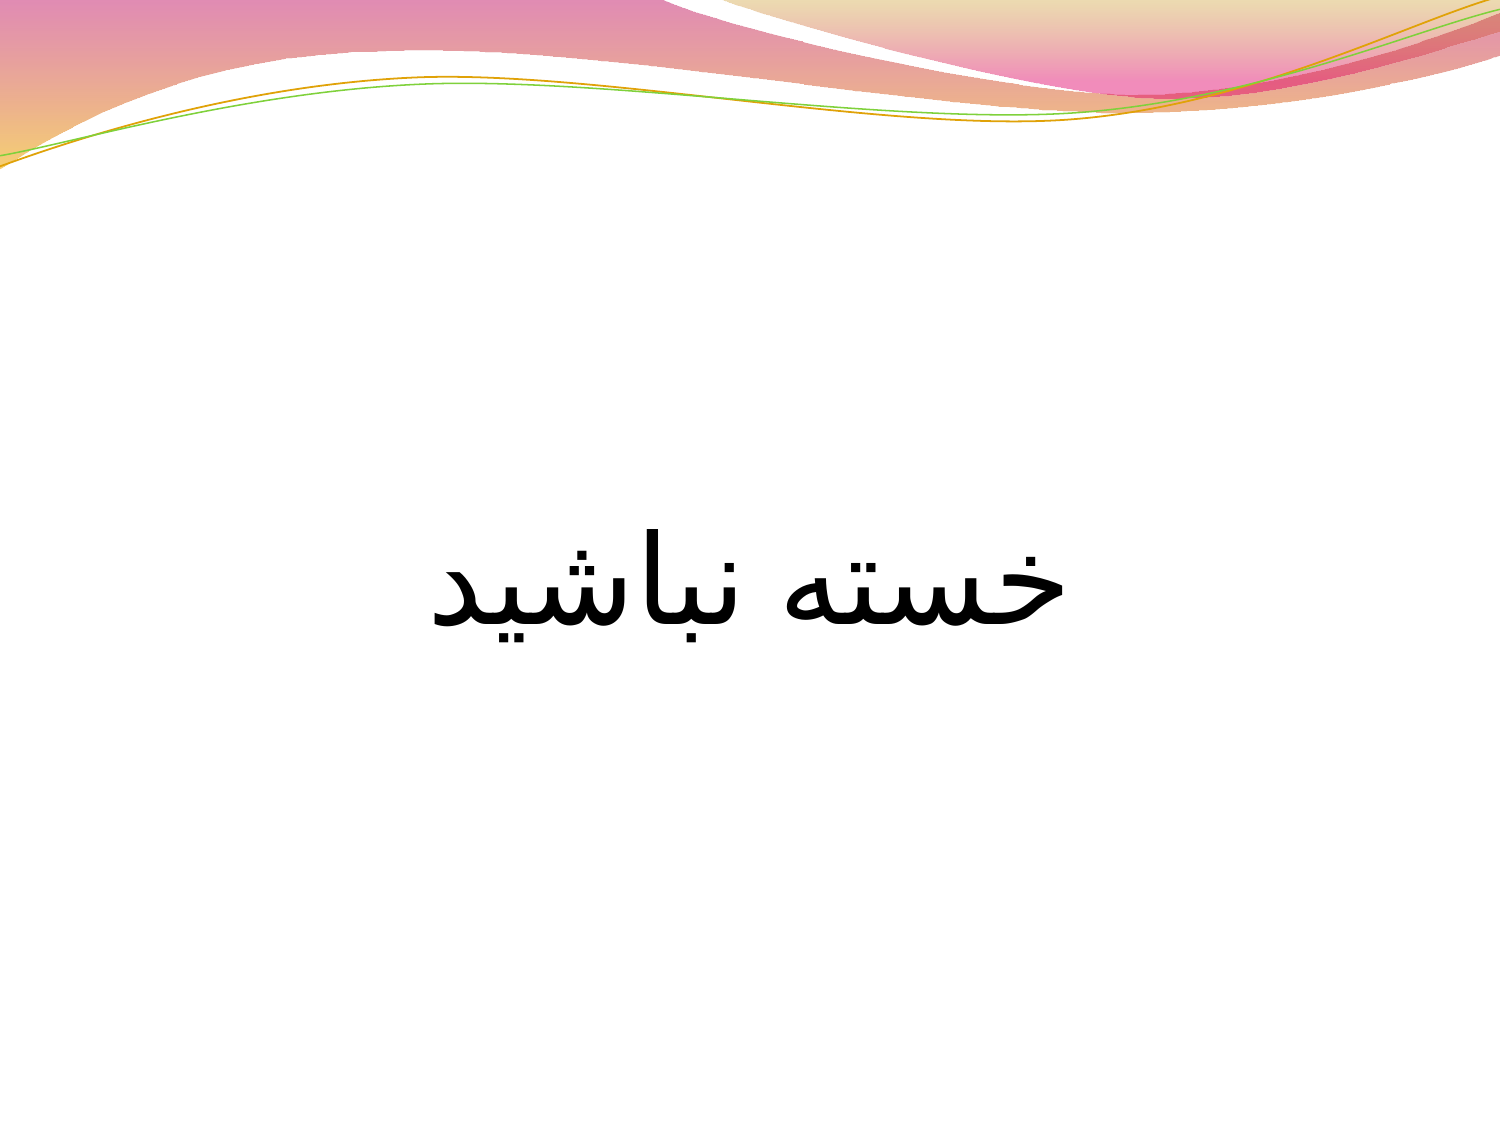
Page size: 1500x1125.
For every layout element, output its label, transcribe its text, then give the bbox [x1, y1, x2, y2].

list خسته نباشید [75, 317, 1425, 1038]
title [75, 115, 1425, 303]
